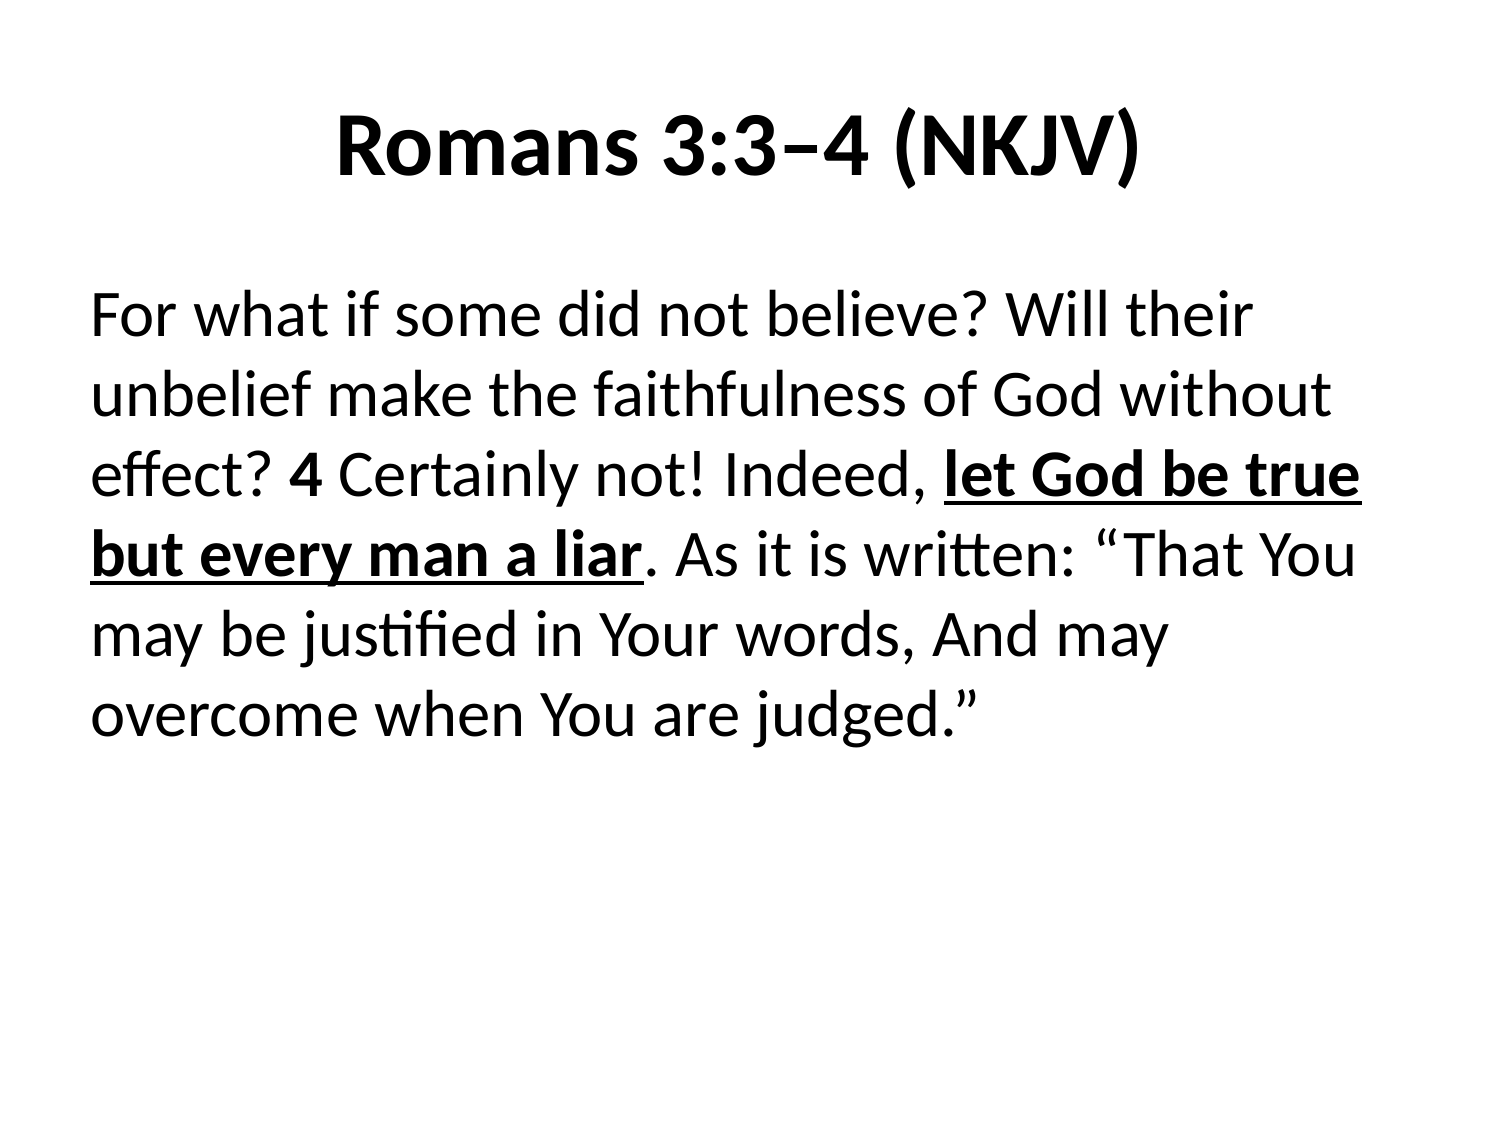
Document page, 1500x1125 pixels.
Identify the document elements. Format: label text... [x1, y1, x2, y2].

list For what if some did not believe? Will their unbelief make the faithfulness of God without effect? 4 Certainly not! Indeed, let God be true but every man a liar. As it is written: “That You may be justified in Your words, And may overcome when You are judged.” [75, 262, 1425, 1005]
title Romans 3:3–4 (NKJV) [75, 45, 1425, 233]
